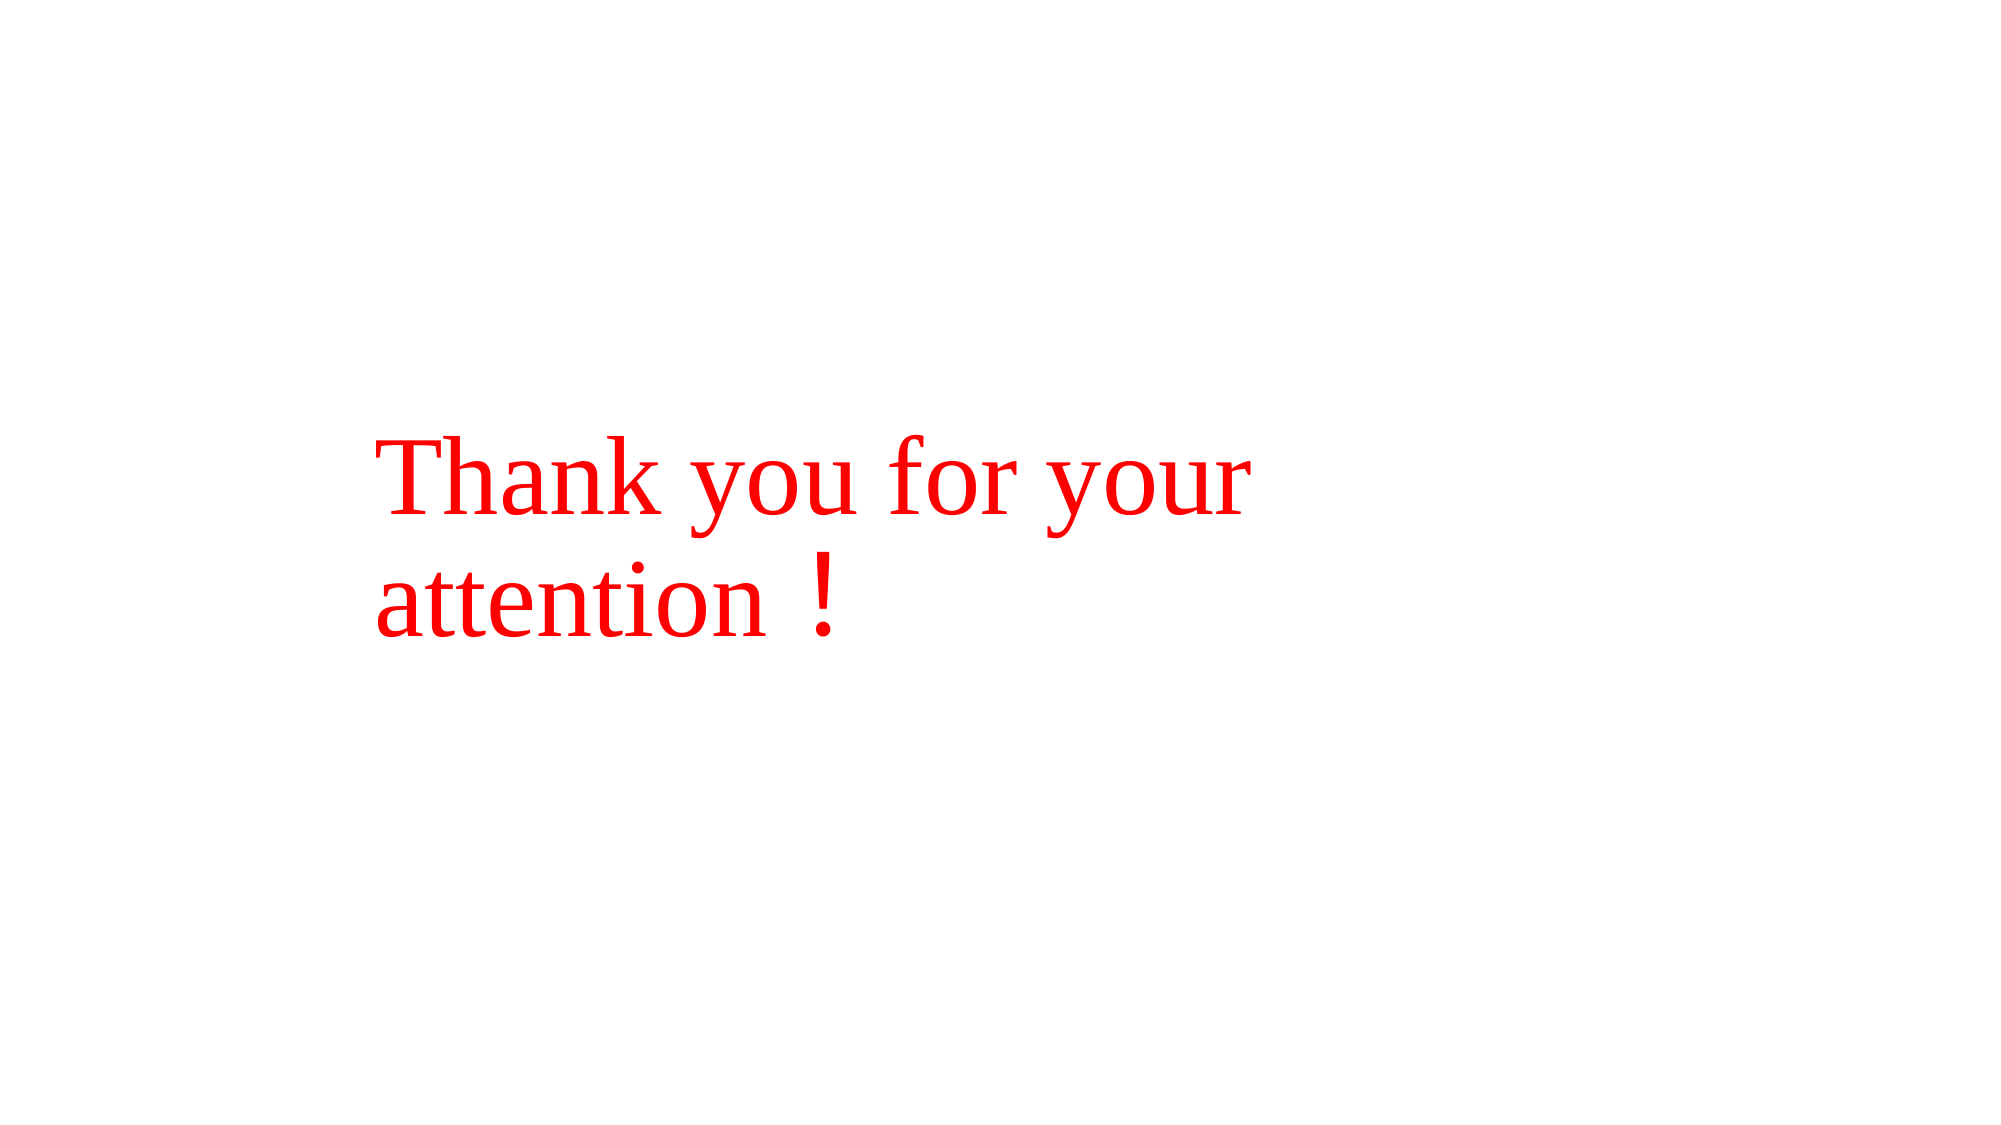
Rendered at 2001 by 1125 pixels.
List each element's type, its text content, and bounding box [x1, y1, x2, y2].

text_box Thank you for your attention！ [359, 343, 1697, 735]
